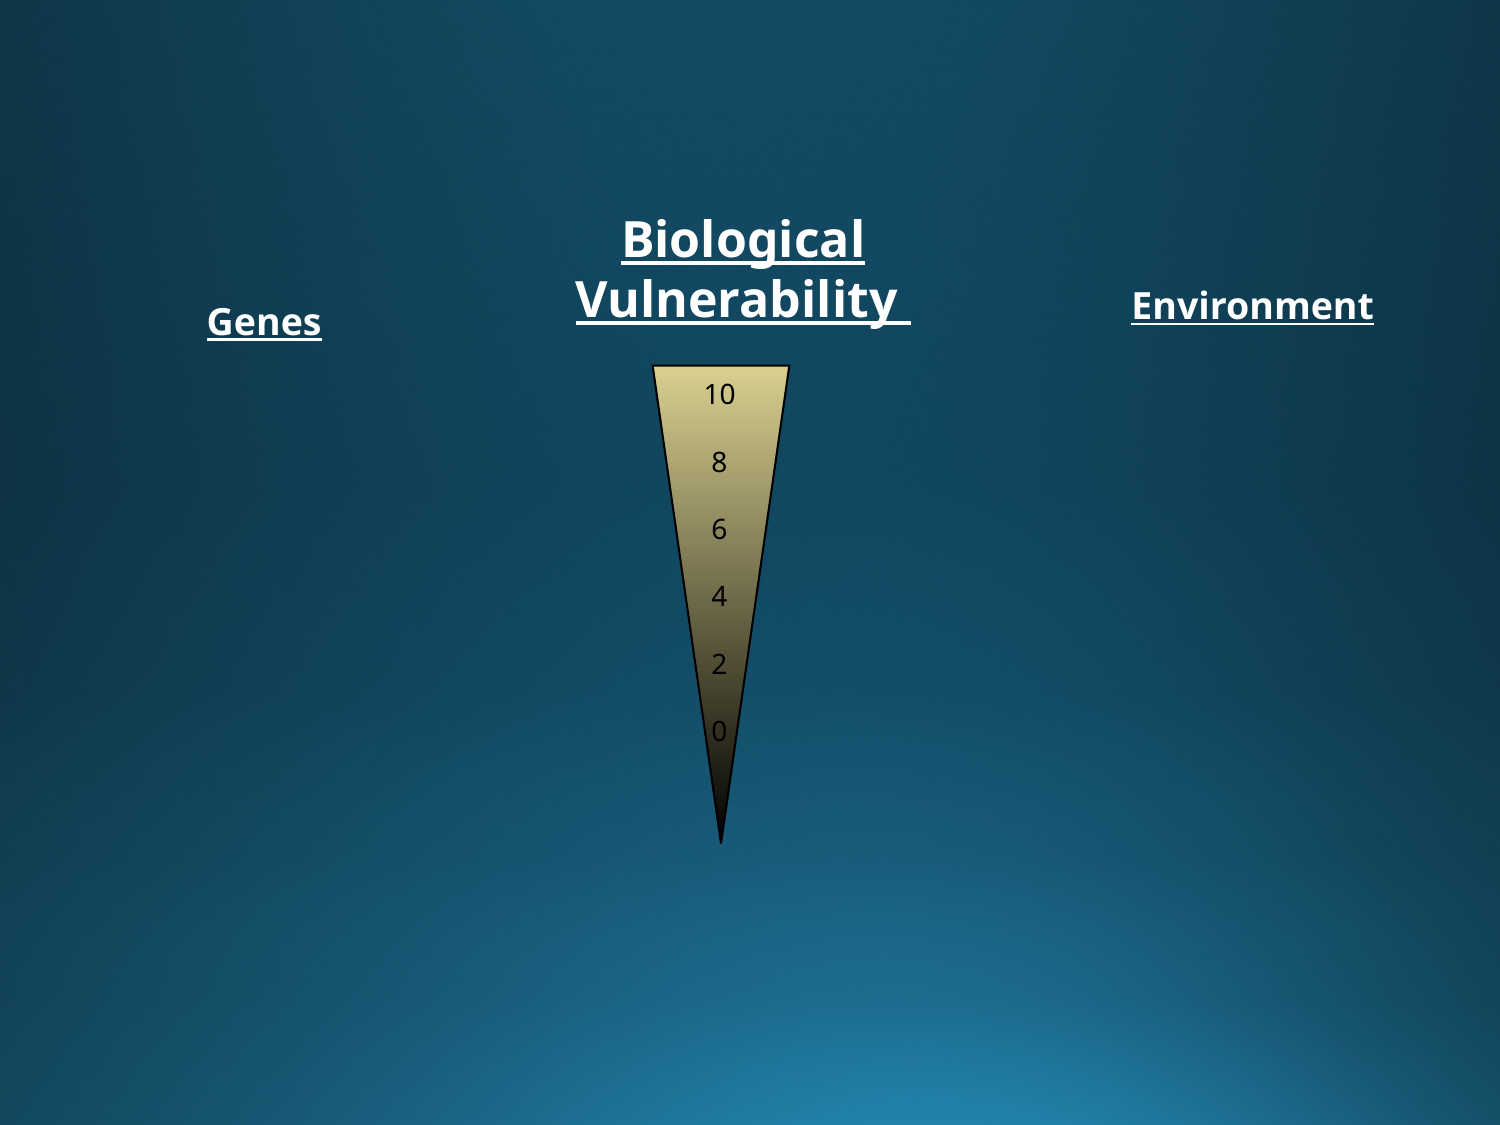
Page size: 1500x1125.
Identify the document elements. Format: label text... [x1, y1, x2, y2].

text_box [651, 364, 791, 369]
text_box Environment [1081, 274, 1425, 335]
picture [0, 0, 1500, 1125]
text_box [707, 755, 735, 844]
text_box Biological Vulnerability [477, 200, 1009, 335]
text_box 10 8 6 4 2 0 [634, 369, 805, 755]
text_box Genes [140, 290, 388, 351]
